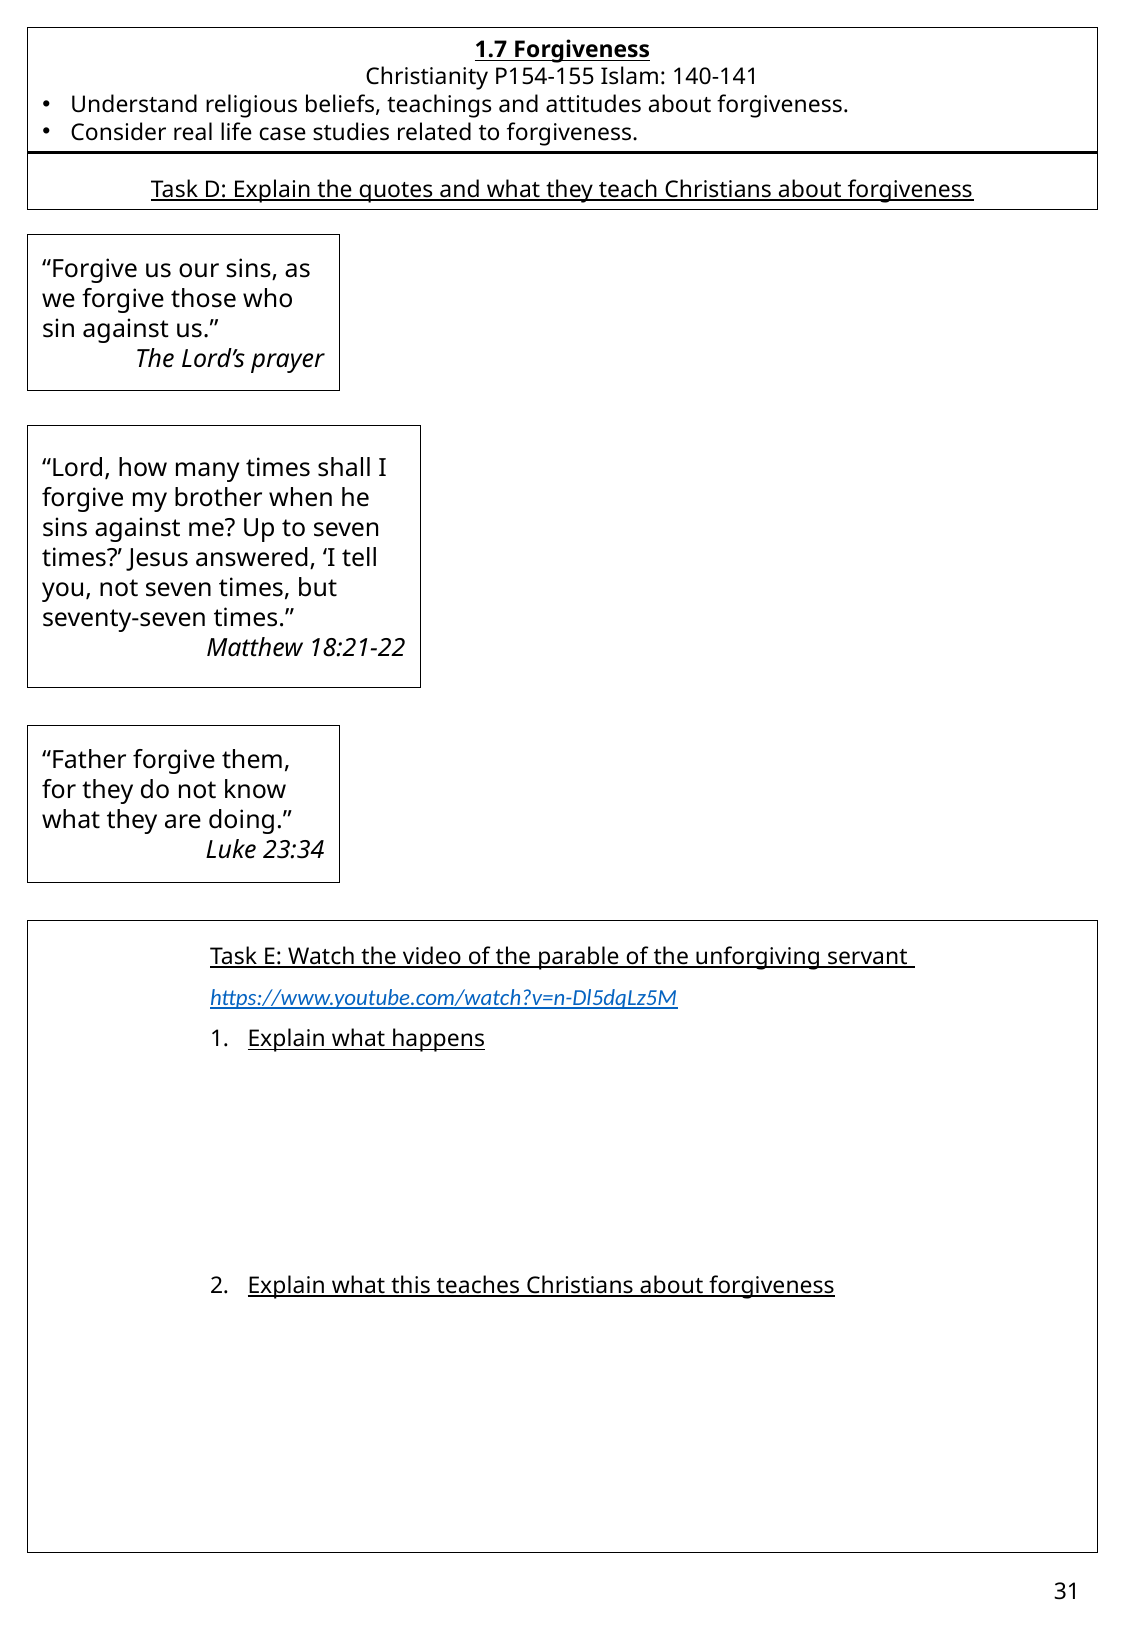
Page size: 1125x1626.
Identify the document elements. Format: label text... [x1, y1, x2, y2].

text_box Task E: Watch the video of the parable of the unforgiving servant https://www.youtube.com/watch?v=n-Dl5dqLz5M Explain what happens Explain what this teaches Christians about forgiveness [27, 920, 1098, 1553]
text_box 1.7 Forgiveness Christianity P154-155 Islam: 140-141 Understand religious beliefs, teachings and attitudes about forgiveness. Consider real life case studies related to forgiveness. [27, 27, 1098, 153]
text_box 31 [1036, 1555, 1098, 1612]
text_box “Forgive us our sins, as we forgive those who sin against us.” The Lord’s prayer [27, 234, 340, 391]
text_box “Father forgive them, for they do not know what they are doing.” Luke 23:34 [27, 725, 340, 883]
text_box Task D: Explain the quotes and what they teach Christians about forgiveness [27, 153, 1098, 210]
text_box “Lord, how many times shall I forgive my brother when he sins against me? Up to seven times?’ Jesus answered, ‘I tell you, not seven times, but seventy-seven times.” Matthew 18:21-22 [27, 425, 421, 688]
